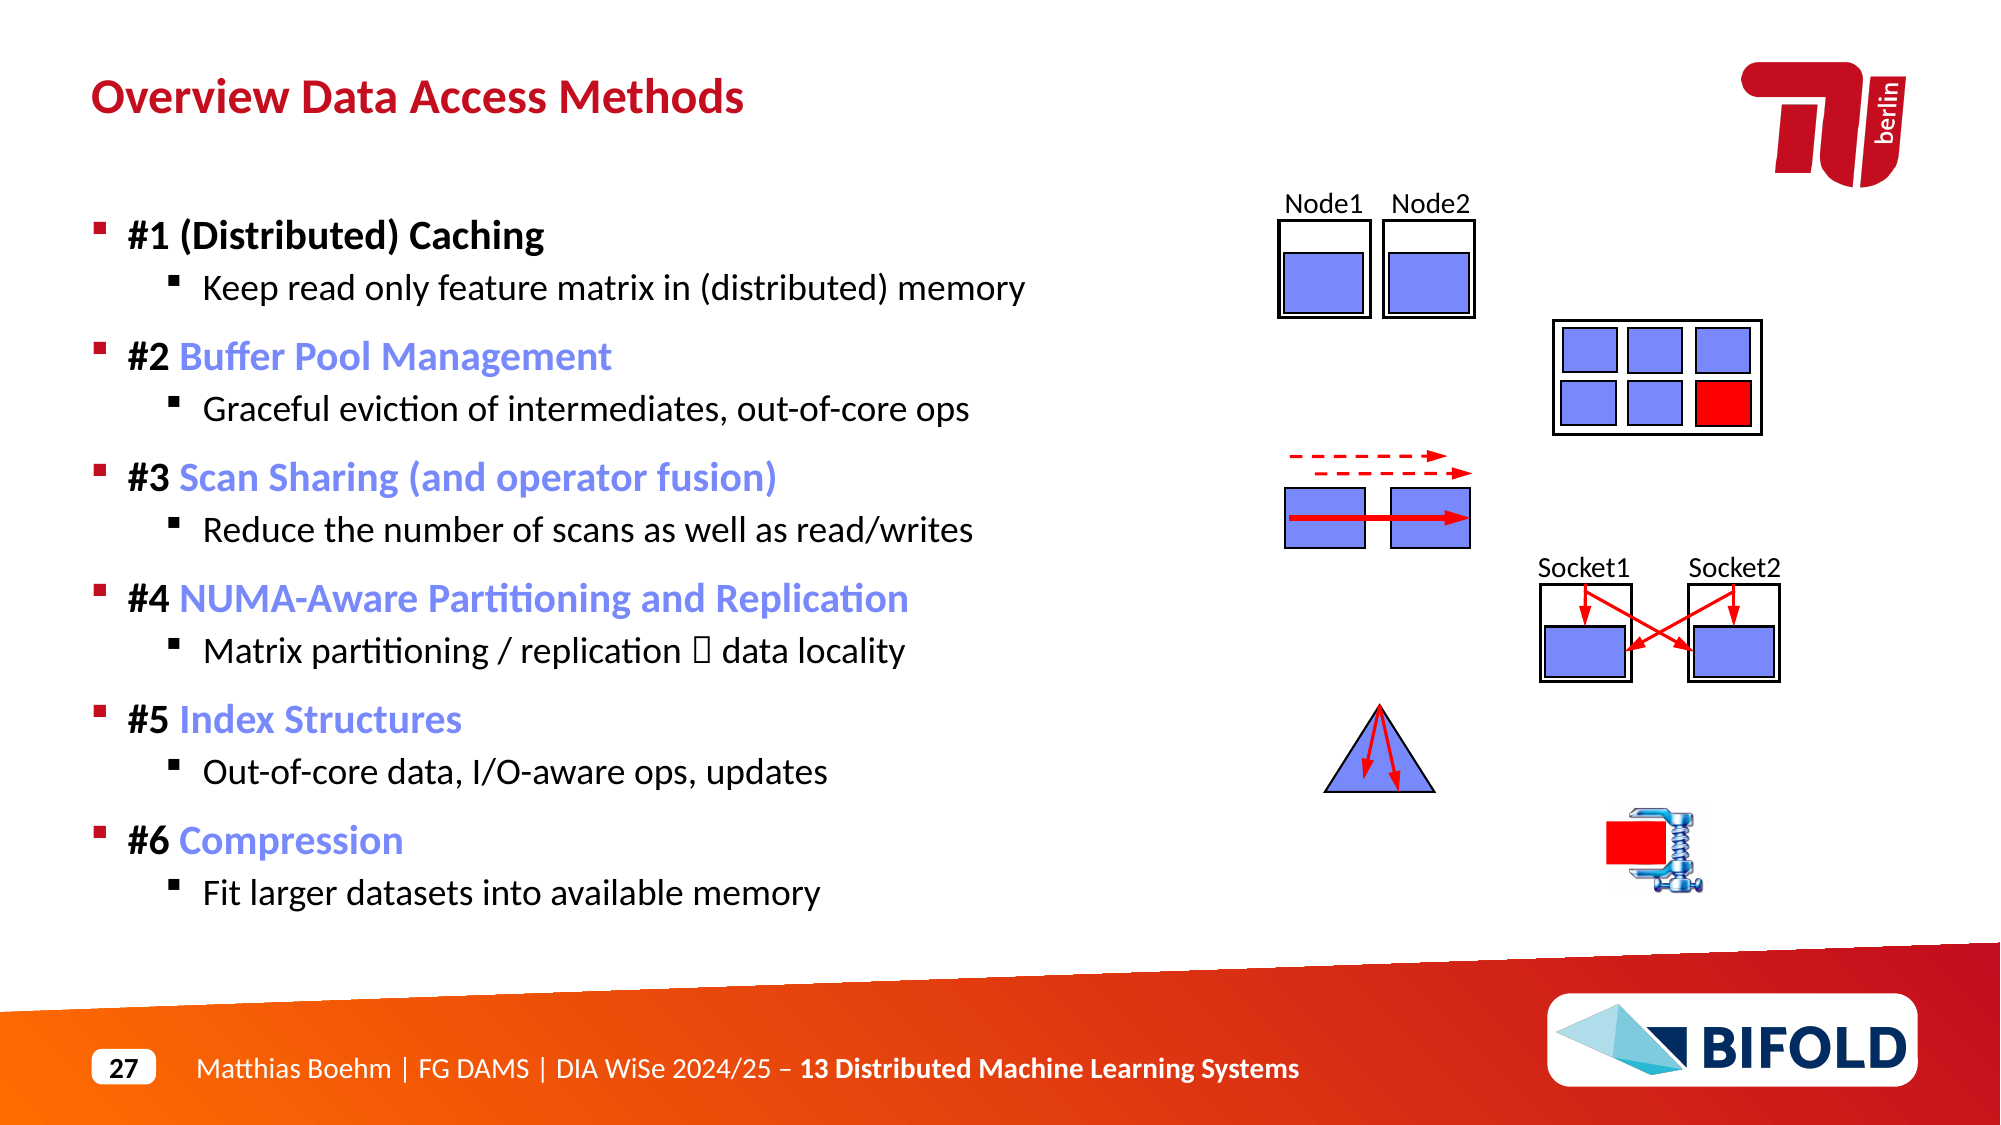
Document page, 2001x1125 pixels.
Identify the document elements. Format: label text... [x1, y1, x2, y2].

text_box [1268, 177, 1488, 318]
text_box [1553, 320, 1762, 435]
picture [1741, 62, 1906, 188]
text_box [1324, 705, 1435, 792]
picture [1556, 1004, 1906, 1075]
list #1 (Distributed) Caching Keep read only feature matrix in (distributed) memory #2 Buffer Pool Management Graceful eviction of intermediates, out-of-core ops #3 Scan Sharing (and operator fusion) Reduce the number of scans as well as read/writes #4 NUMA-Aware Partitioning and Replication Matrix partitioning / replication  data locality #5 Index Structures Out-of-core data, I/O-aware ops, updates #6 Compression Fit larger datasets into available memory [90, 208, 1908, 948]
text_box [1511, 540, 1803, 682]
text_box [1606, 806, 1710, 894]
list Overview Data Access Methods [91, 65, 1455, 183]
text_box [1285, 456, 1473, 549]
